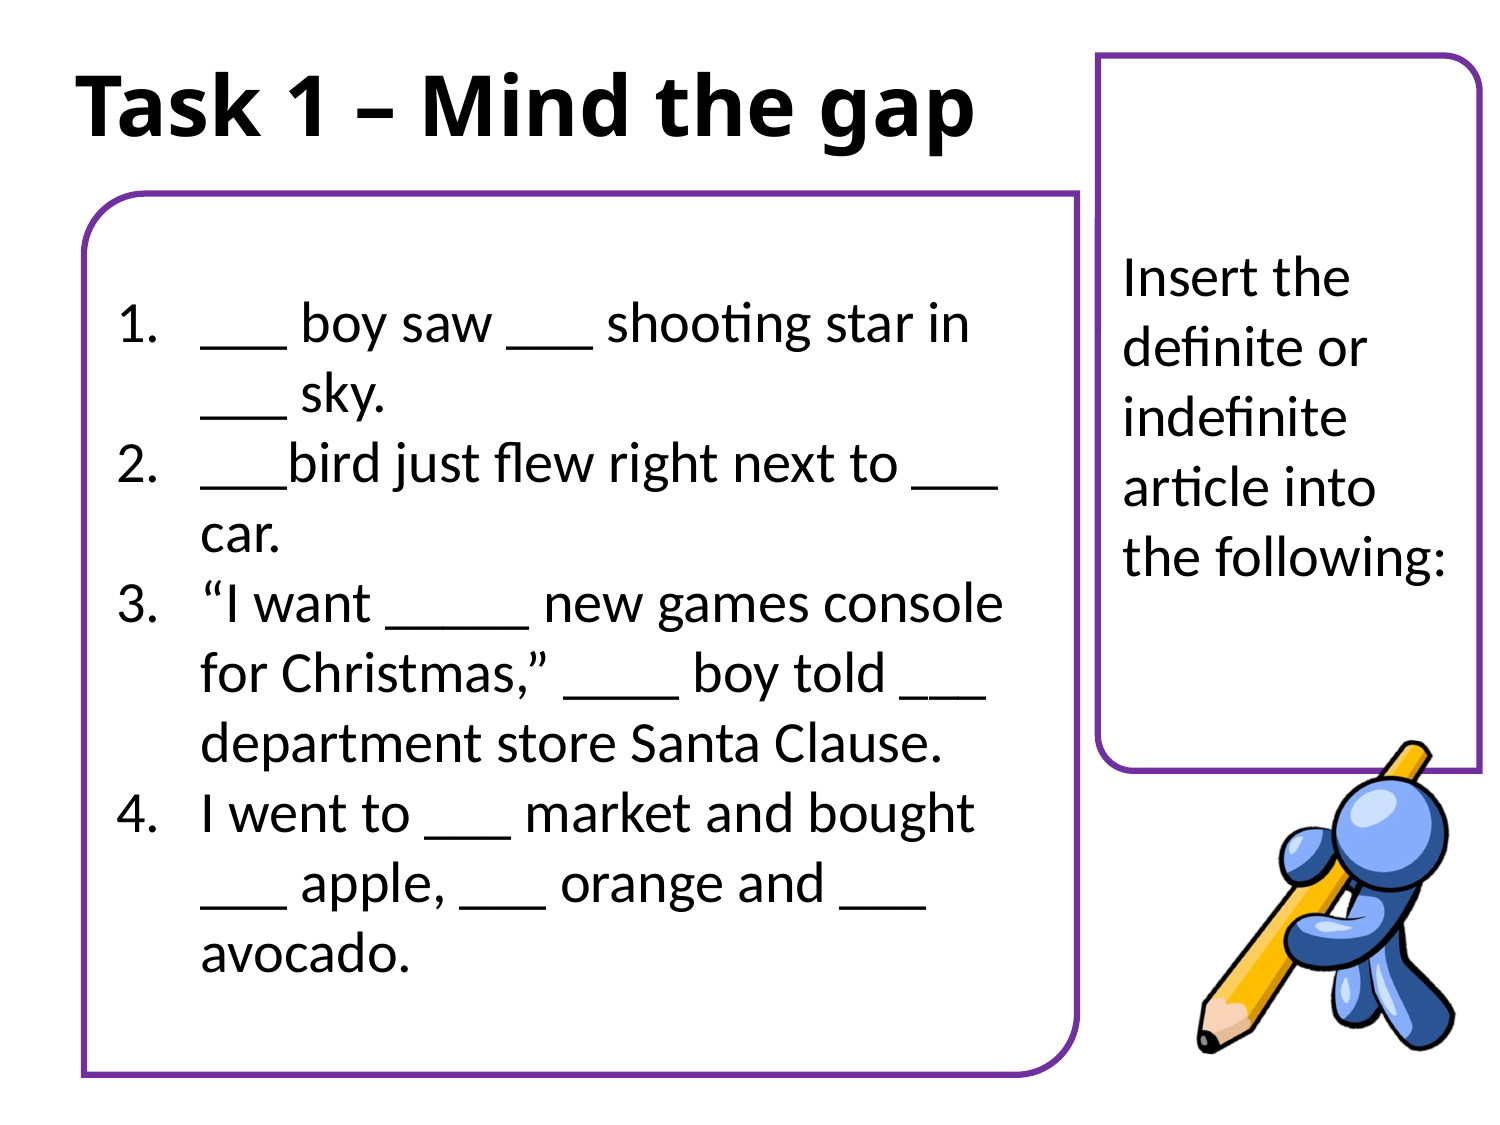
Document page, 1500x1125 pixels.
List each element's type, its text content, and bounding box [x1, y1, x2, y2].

text_box ___ boy saw ___ shooting star in ___ sky. ___bird just flew right next to ___ car. “I want _____ new games console for Christmas,” ____ boy told ___ department store Santa Clause. I went to ___ market and bought ___ apple, ___ orange and ___ avocado. [82, 192, 1079, 1076]
title Task 1 – Mind the gap [59, 55, 1187, 163]
picture [1176, 709, 1500, 1093]
text_box Insert the definite or indefinite article into the following: [1096, 54, 1481, 772]
